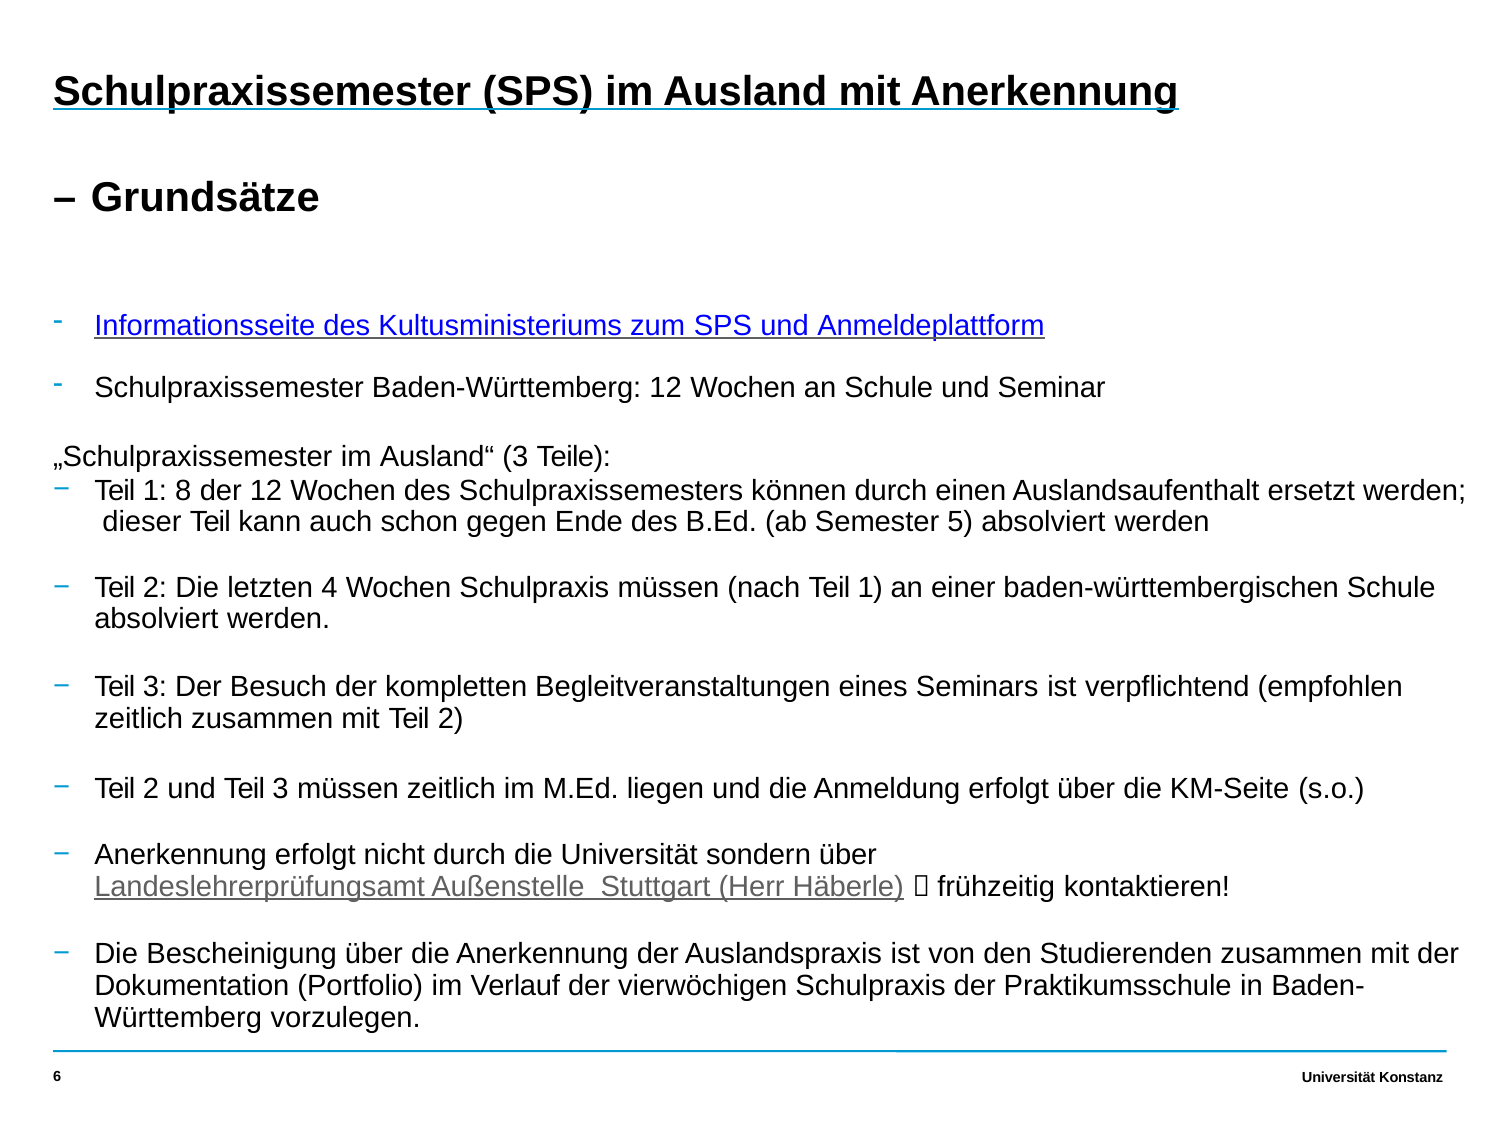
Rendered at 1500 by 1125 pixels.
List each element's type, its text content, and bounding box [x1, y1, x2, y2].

text_box 6 [48, 1067, 74, 1088]
text_box Schulpraxissemester (SPS) im Ausland mit Anerkennung – Grundsätze [50, 60, 1182, 254]
text_box Universität Konstanz [1299, 1067, 1449, 1086]
text_box Informationsseite des Kultusministeriums zum SPS und Anmeldeplattform Schulpraxissemester Baden-Württemberg: 12 Wochen an Schule und Seminar „Schulpraxissemester im Ausland“ (3 Teile): Teil 1: 8 der 12 Wochen des Schulpraxissemesters können durch einen Auslandsaufenthalt ersetzt werden; dieser Teil kann auch schon gegen Ende des B.Ed. (ab Semester 5) absolviert werden Teil 2: Die letzten 4 Wochen Schulpraxis müssen (nach Teil 1) an einer baden-württembergischen Schule absolviert werden. Teil 3: Der Besuch der kompletten Begleitveranstaltungen eines Seminars ist verpflichtend (empfohlen zeitlich zusammen mit Teil 2) Teil 2 und Teil 3 müssen zeitlich im M.Ed. liegen und die Anmeldung erfolgt über die KM-Seite (s.o.) Anerkennung erfolgt nicht durch die Universität sondern über Landeslehrerprüfungsamt Außenstelle Stuttgart (Herr Häberle)  frühzeitig kontaktieren! Die Bescheinigung über die Anerkennung der Auslandspraxis ist von den Studierenden zusammen mit der Dokumentation (Portfolio) im Verlauf der vierwöchigen Schulpraxis der Praktikumsschule in Baden- Württemberg vorzulegen. [50, 304, 1473, 1034]
